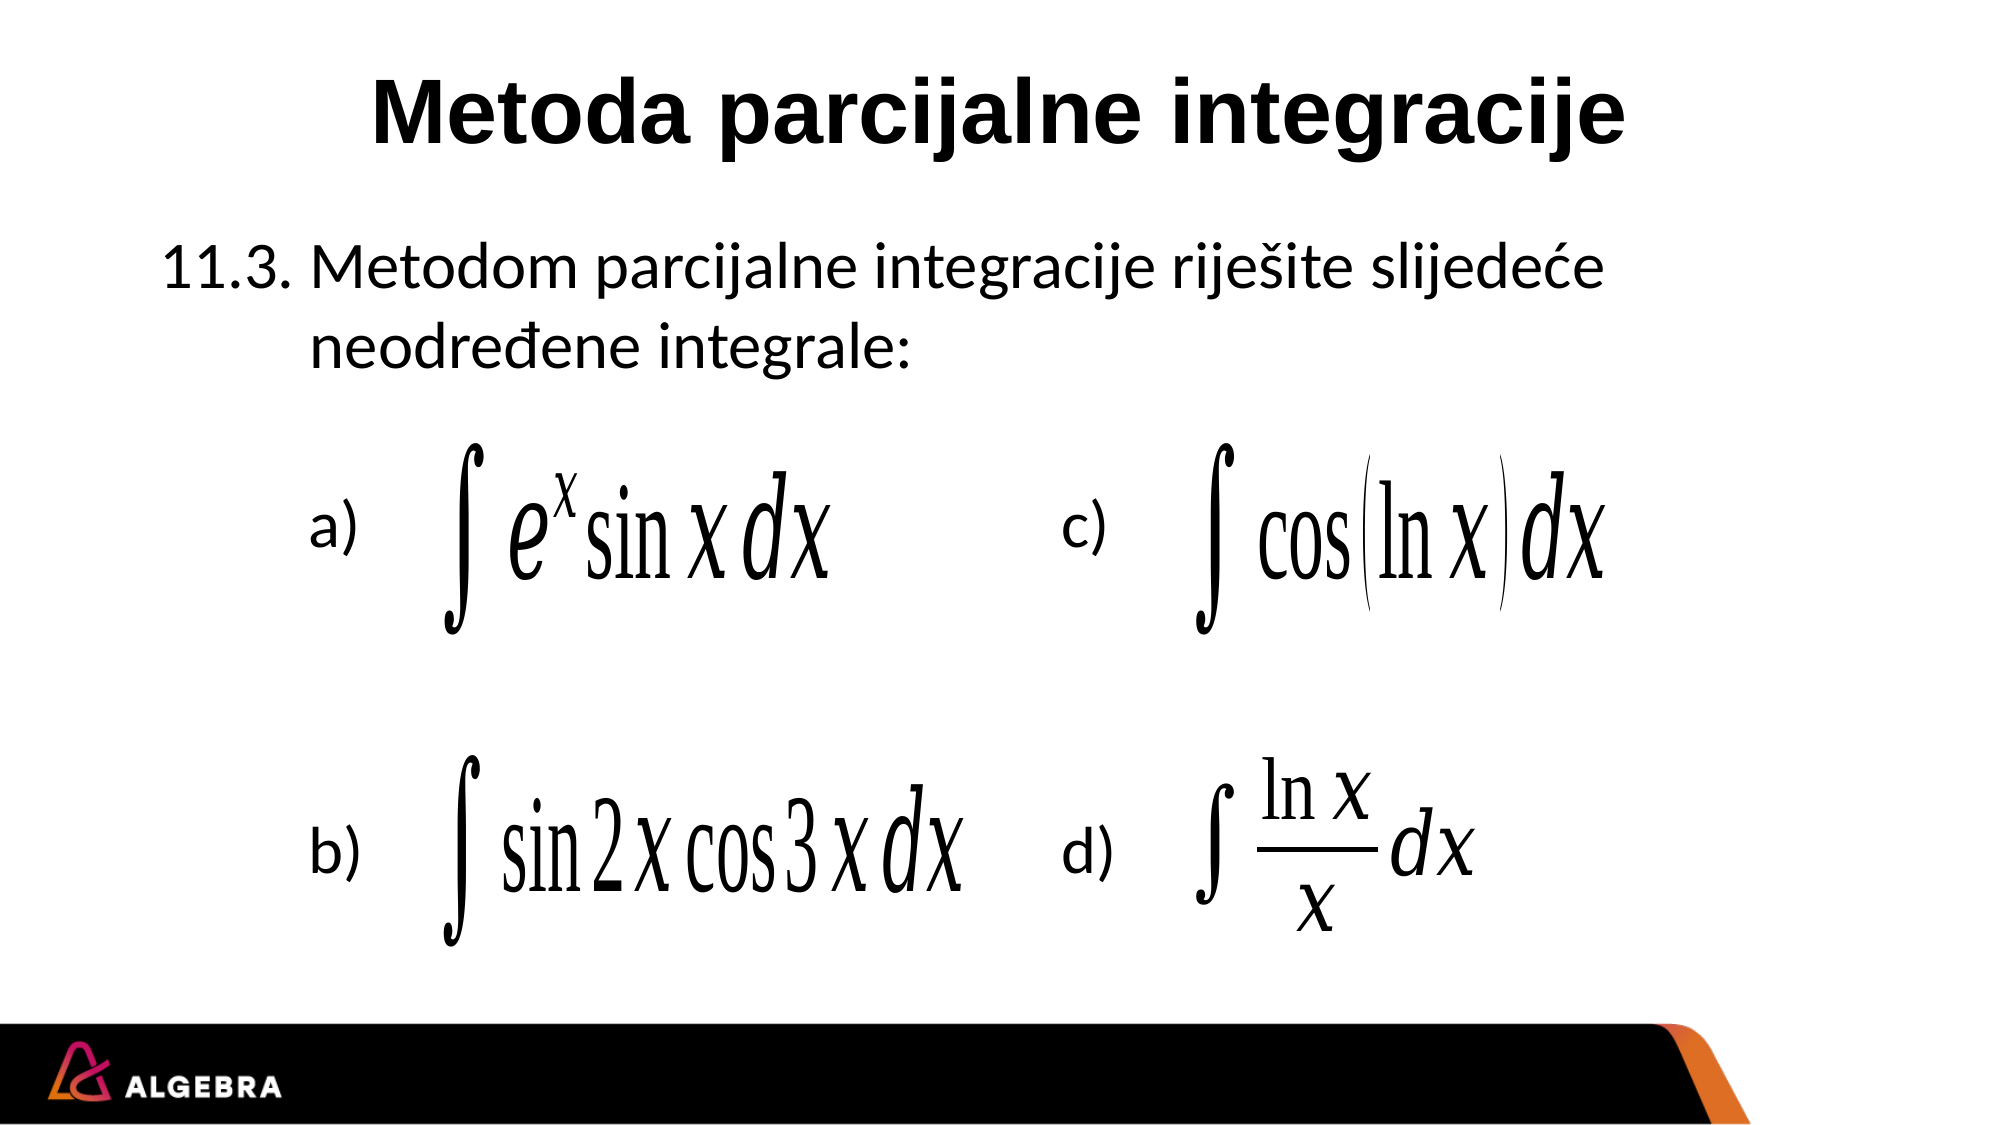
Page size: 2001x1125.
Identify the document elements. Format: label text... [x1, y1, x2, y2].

picture [0, 1023, 1958, 1125]
title Metoda parcijalne integracije [137, 4, 1863, 223]
text_box b) [294, 799, 406, 894]
text_box d) [1046, 799, 1158, 894]
text_box a) [294, 473, 406, 568]
text_box 11.3. Metodom parcijalne integracije riješite slijedeće neodređene integrale: [159, 222, 1838, 383]
text_box c) [1046, 473, 1158, 568]
